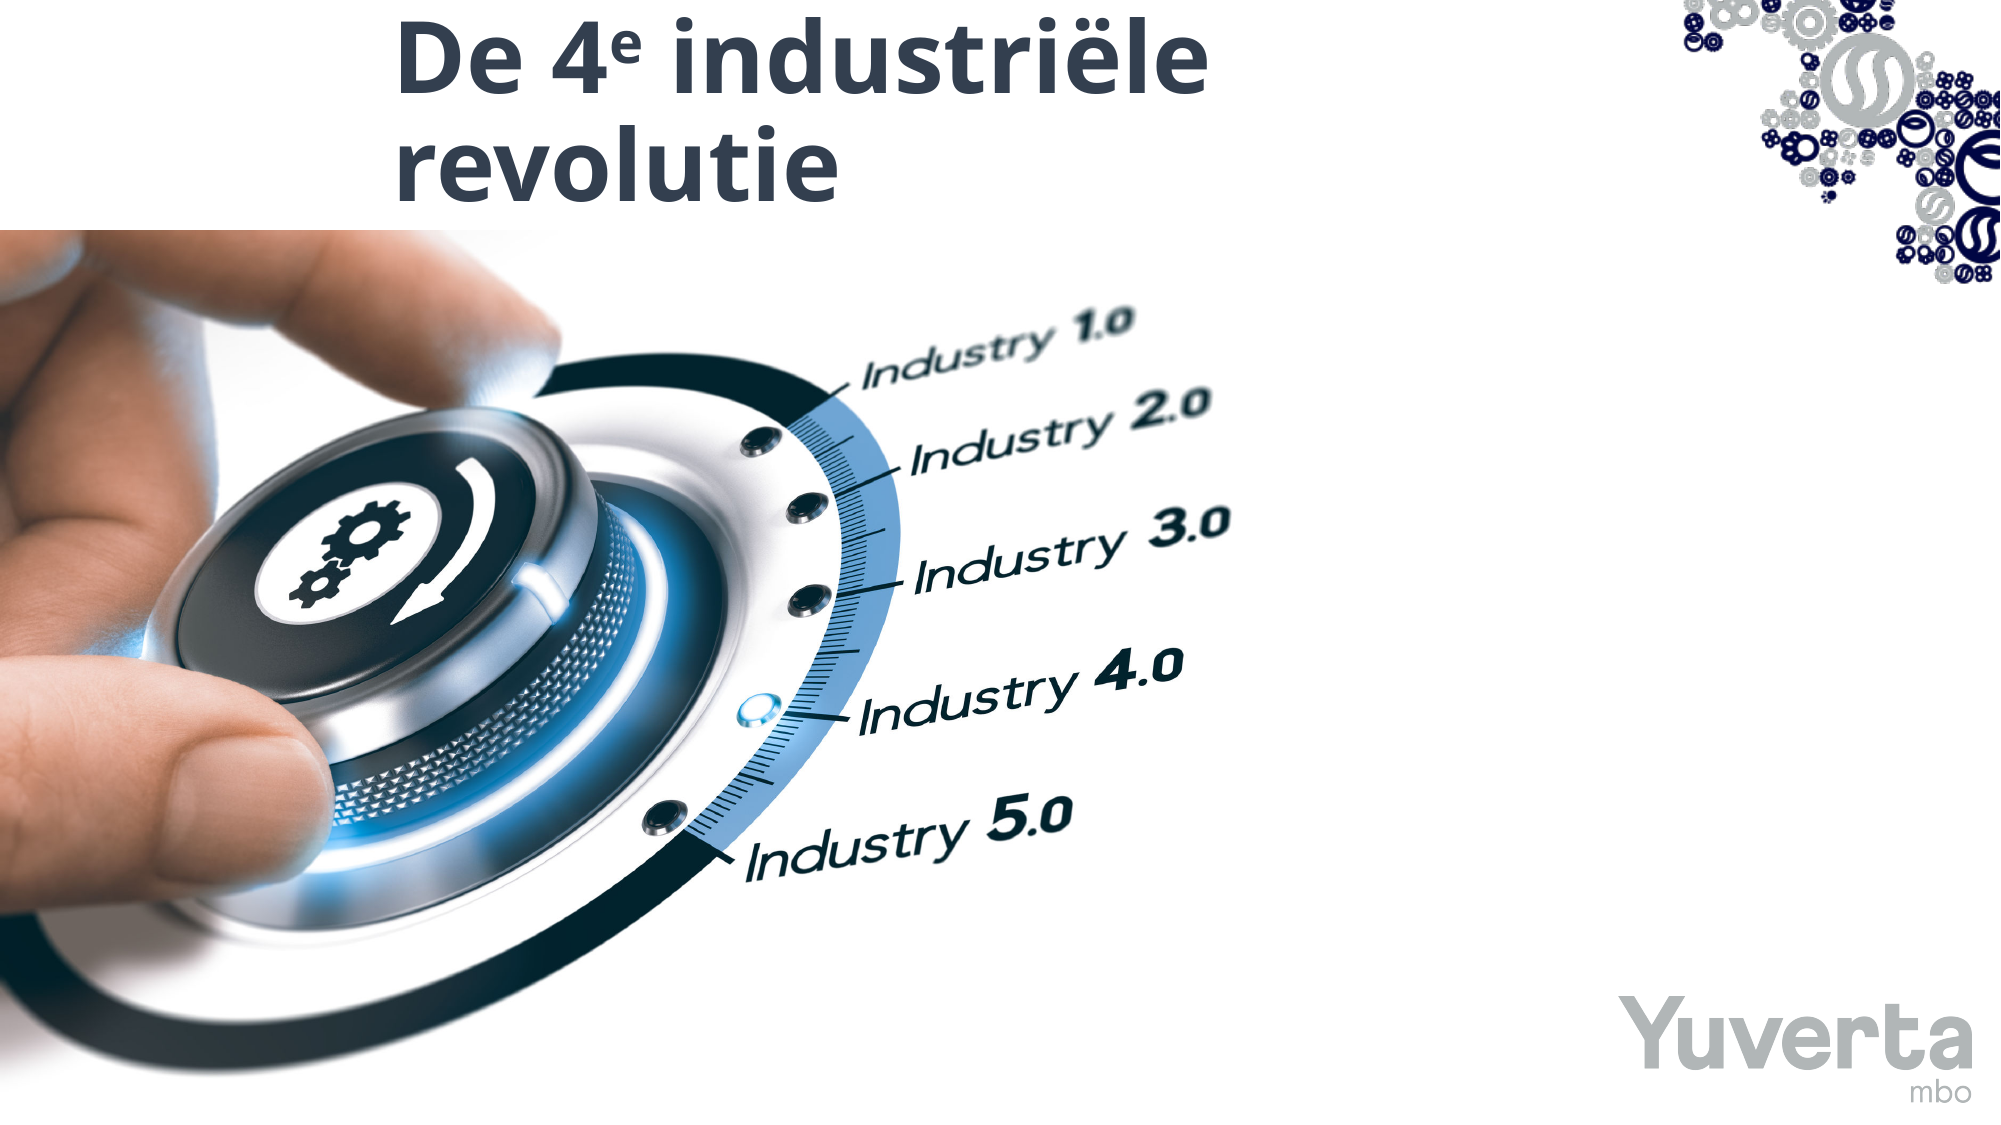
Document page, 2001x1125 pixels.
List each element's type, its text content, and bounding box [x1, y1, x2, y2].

text_box De 4e industriële revolutie [378, 78, 1653, 231]
picture [0, 0, 2000, 1125]
